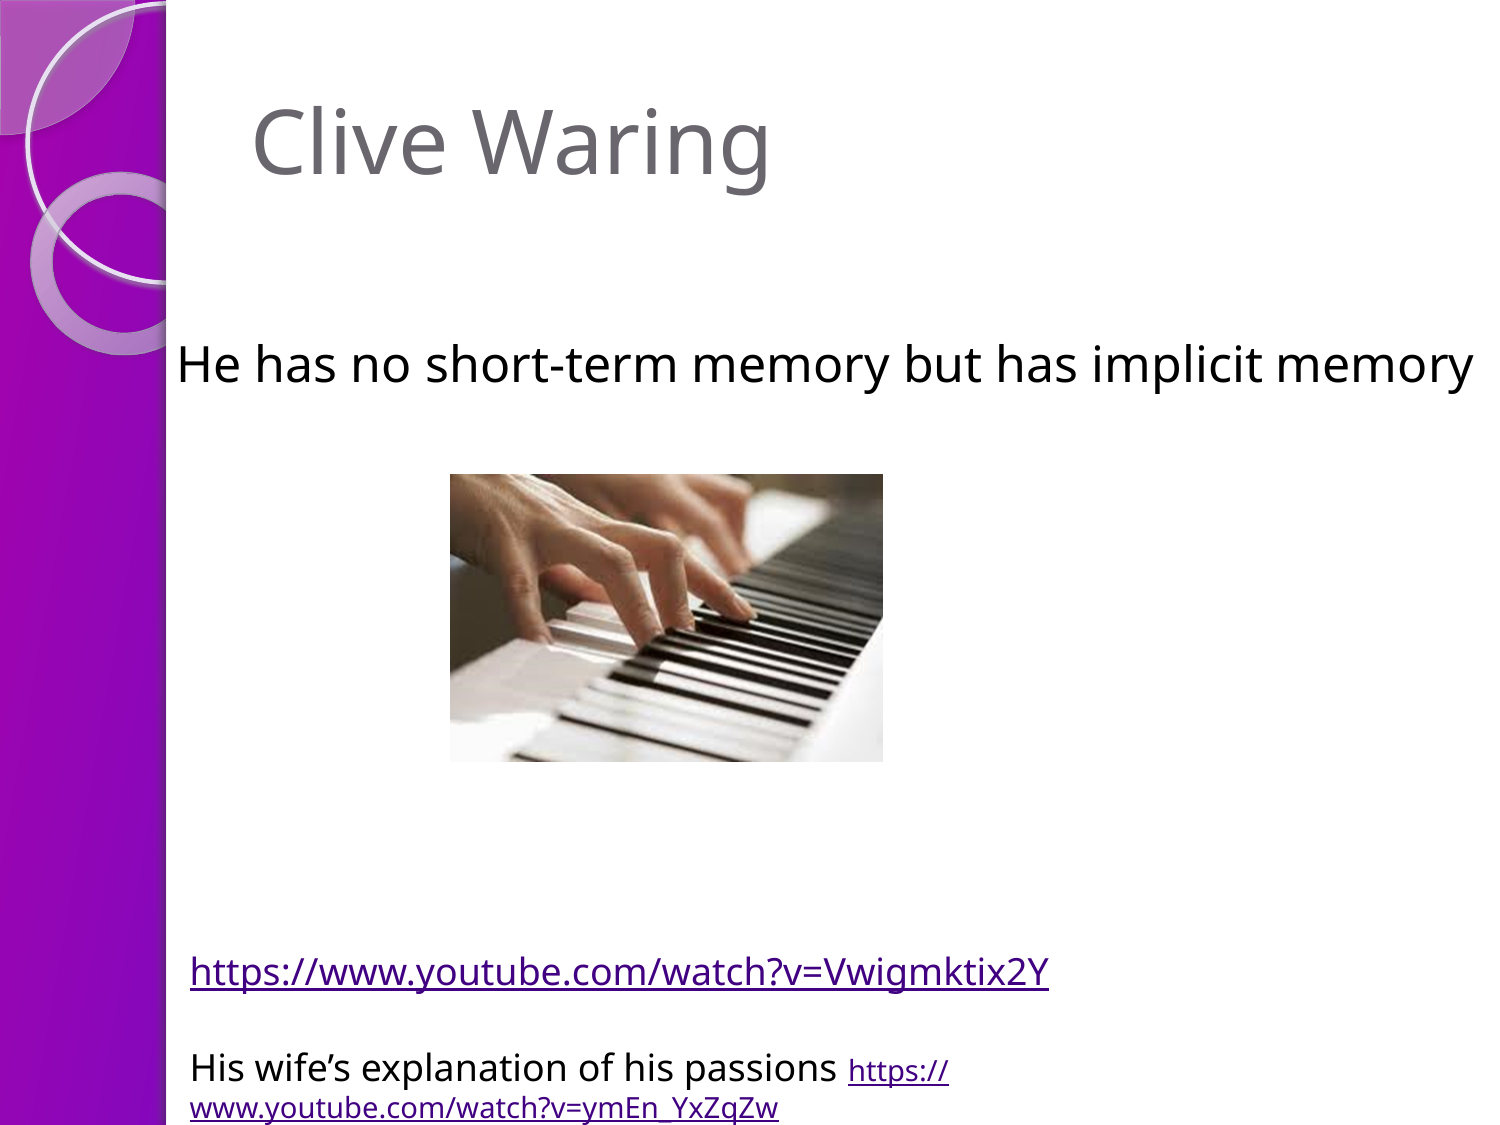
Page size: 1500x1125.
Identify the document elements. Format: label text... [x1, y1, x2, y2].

picture [449, 474, 884, 763]
title Clive Waring [235, 45, 1466, 233]
text_box He has no short-term memory but has implicit memory [162, 324, 1490, 400]
text_box https://www.youtube.com/watch?v=Vwigmktix2Y His wife’s explanation of his passions https://www.youtube.com/watch?v=ymEn_YxZqZw [174, 940, 1500, 1125]
